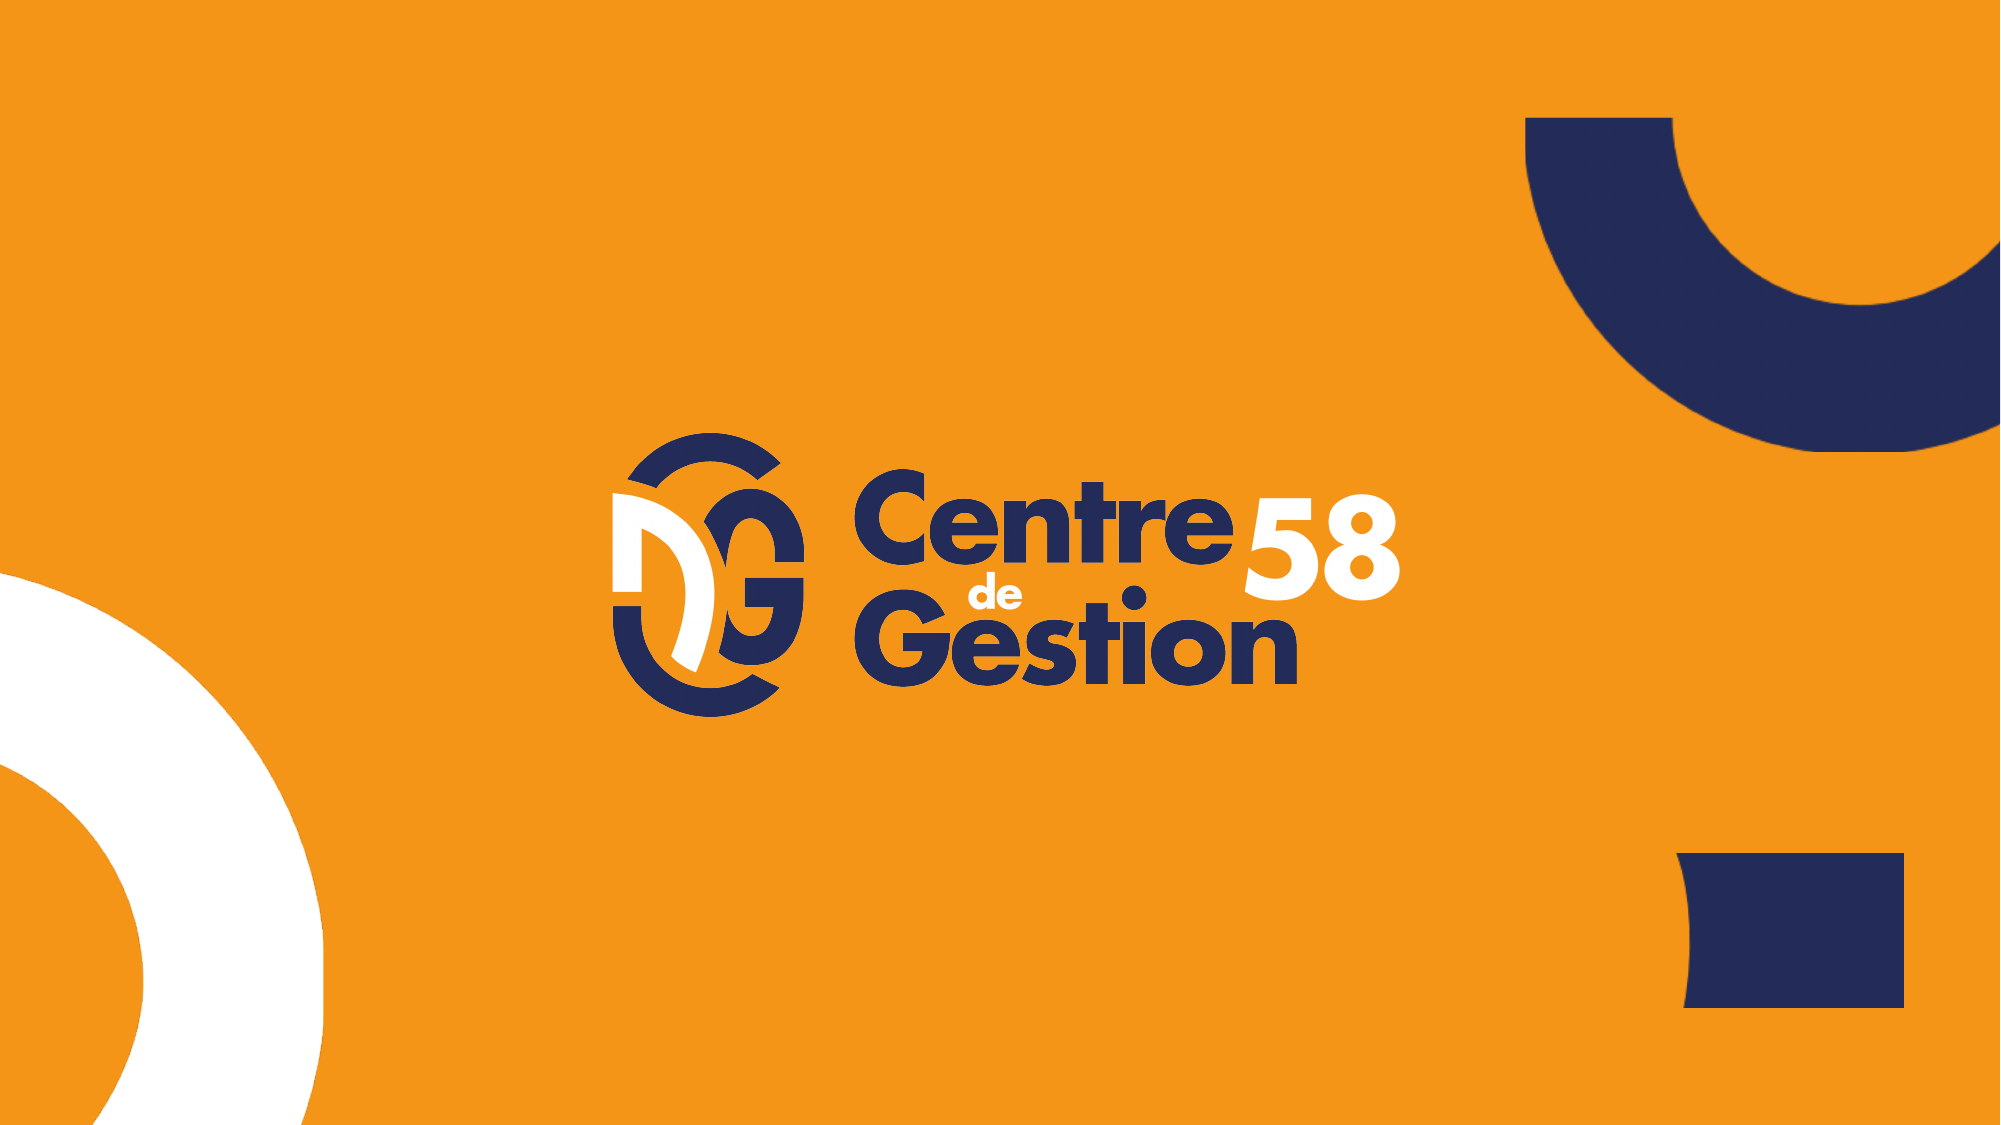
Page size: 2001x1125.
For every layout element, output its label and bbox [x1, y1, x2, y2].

picture [474, 299, 1526, 826]
